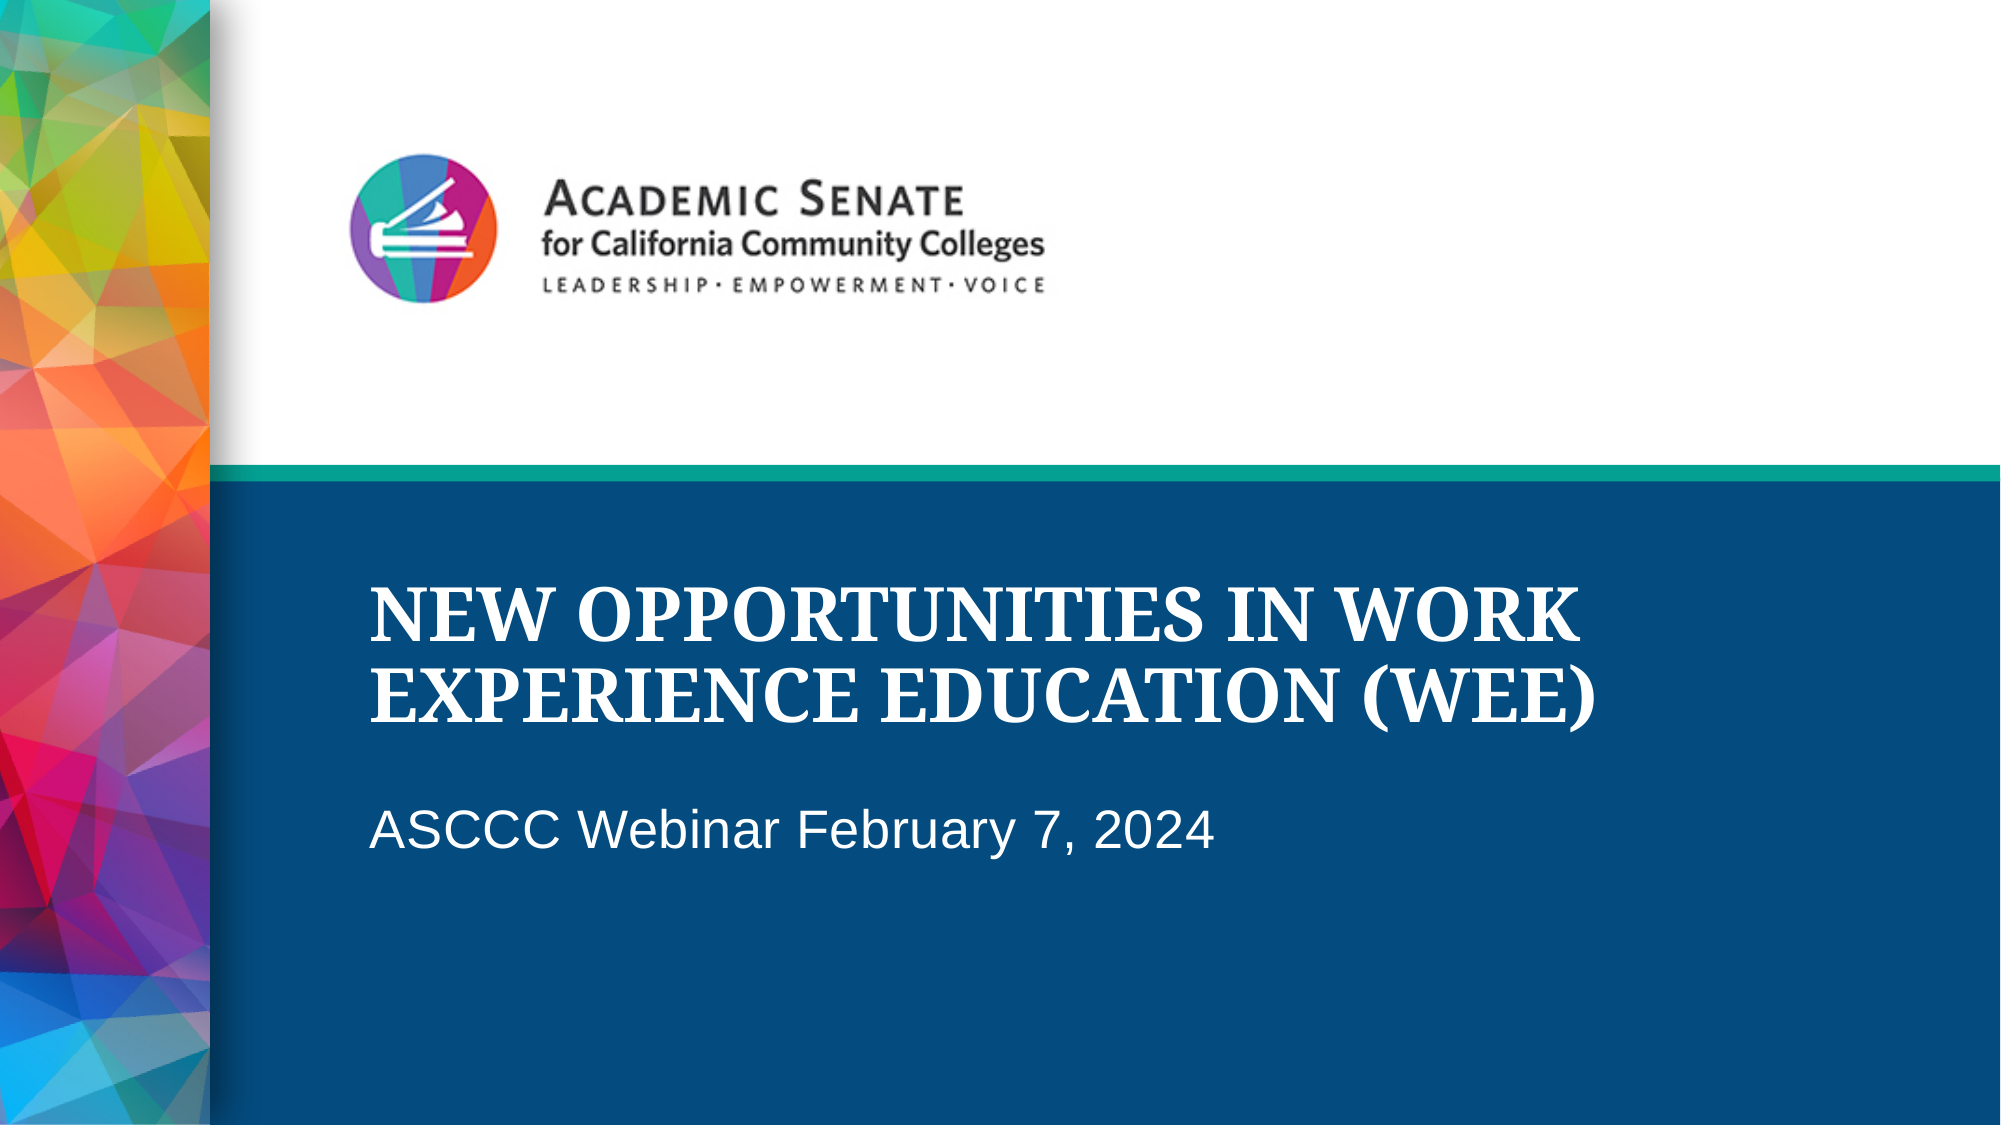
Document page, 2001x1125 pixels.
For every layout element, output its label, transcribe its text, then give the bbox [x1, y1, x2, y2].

list ASCCC Webinar February 7, 2024 [350, 781, 1862, 1072]
picture [327, 135, 1073, 324]
picture [0, 0, 210, 1125]
picture [0, 1092, 7, 1125]
title NEW OPPORTUNITIES IN WORK EXPERIENCE EDUCATION (WEE) [350, 543, 1862, 759]
